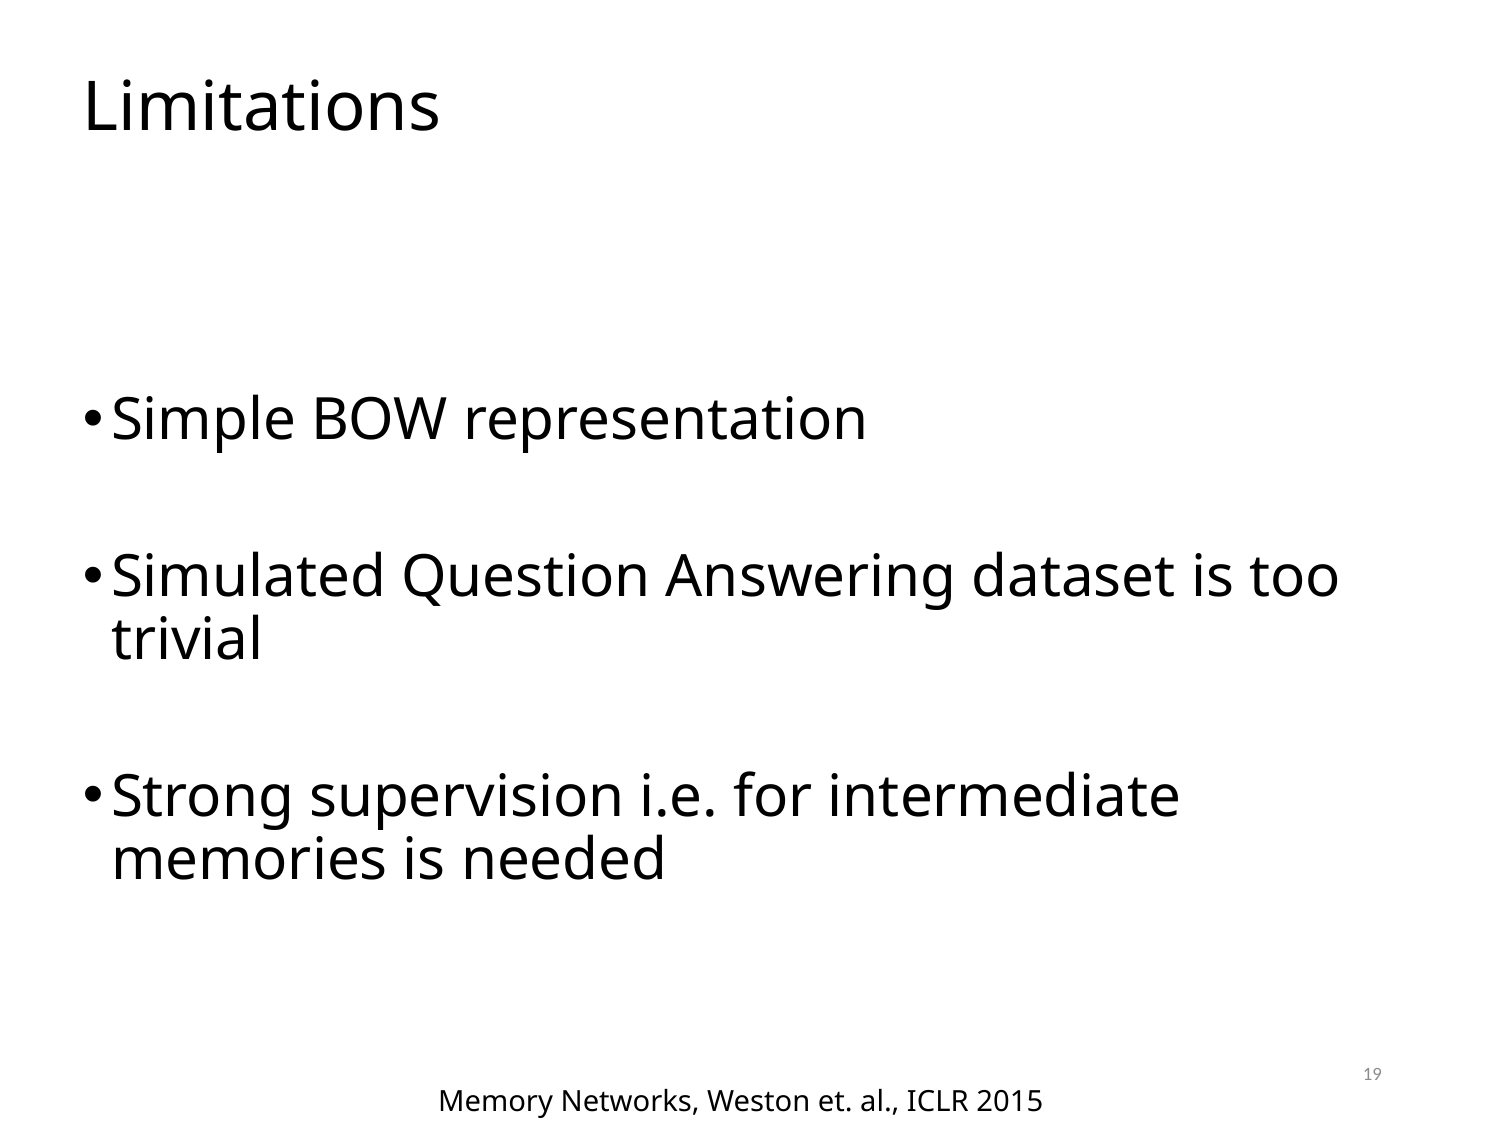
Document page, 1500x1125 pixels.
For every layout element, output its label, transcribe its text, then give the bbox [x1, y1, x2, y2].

list Simple BOW representation Simulated Question Answering dataset is too trivial Strong supervision i.e. for intermediate memories is needed [67, 381, 1414, 909]
title Limitations [67, 0, 631, 217]
text_box Memory Networks, Weston et. al., ICLR 2015 [423, 1074, 1059, 1125]
slide_number 19 [1059, 1042, 1397, 1103]
